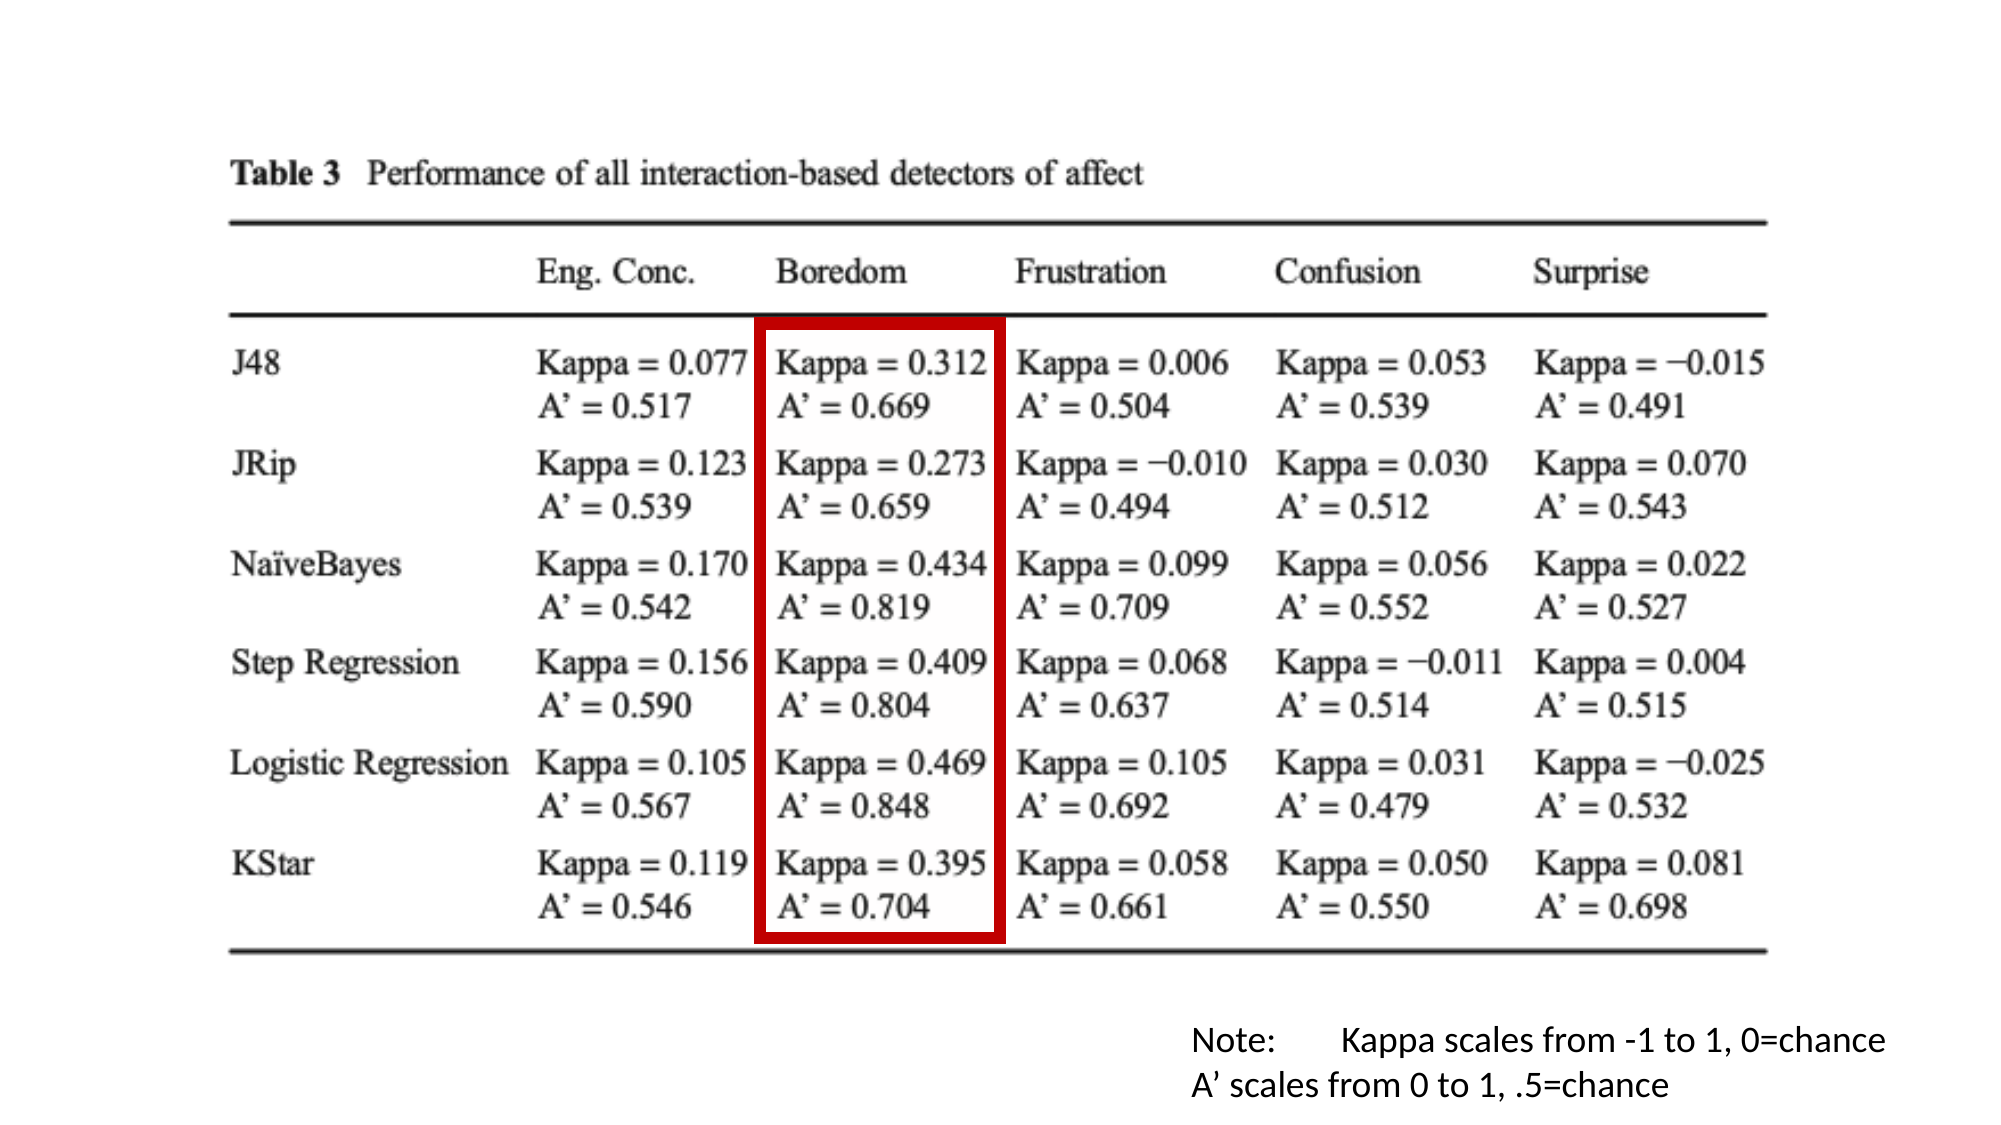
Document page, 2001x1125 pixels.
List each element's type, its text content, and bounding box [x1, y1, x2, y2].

text_box Note: Kappa scales from -1 to 1, 0=chance A’ scales from 0 to 1, .5=chance [1176, 1007, 1974, 1125]
picture [206, 142, 1794, 983]
